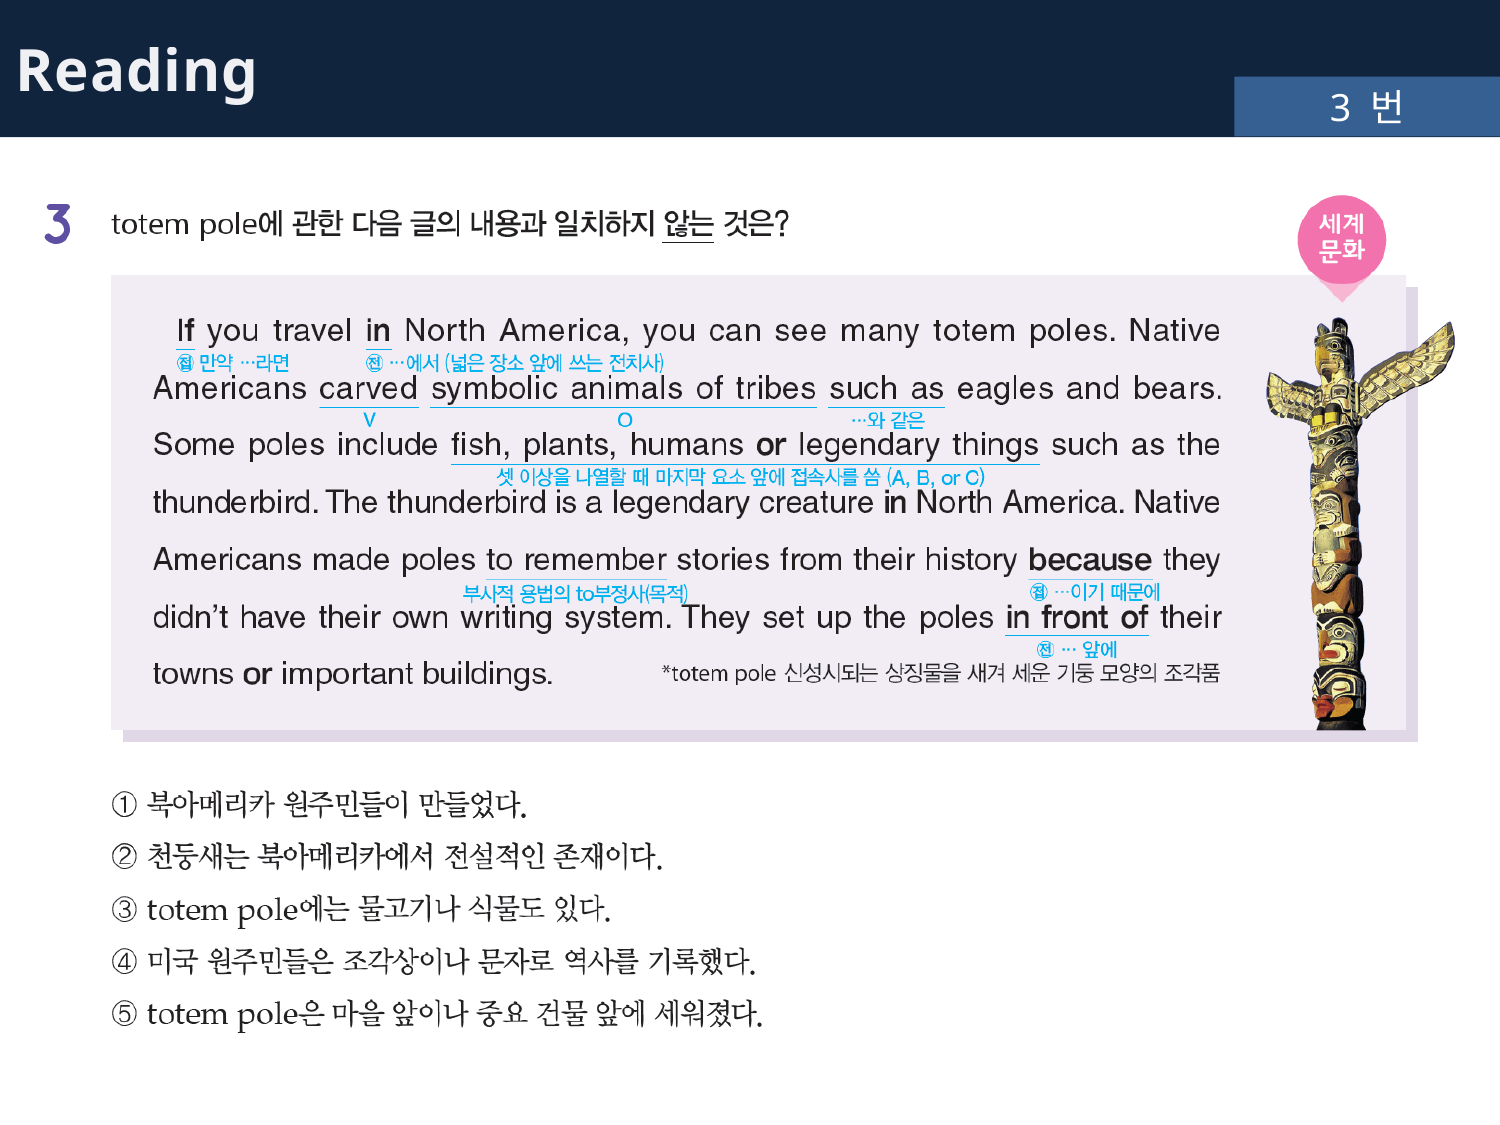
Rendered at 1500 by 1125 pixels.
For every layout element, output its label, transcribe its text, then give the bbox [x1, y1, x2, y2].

picture [41, 194, 1459, 747]
text_box Reading [0, 0, 1500, 139]
picture [41, 783, 1459, 1036]
text_box 3 번 [1234, 76, 1500, 137]
